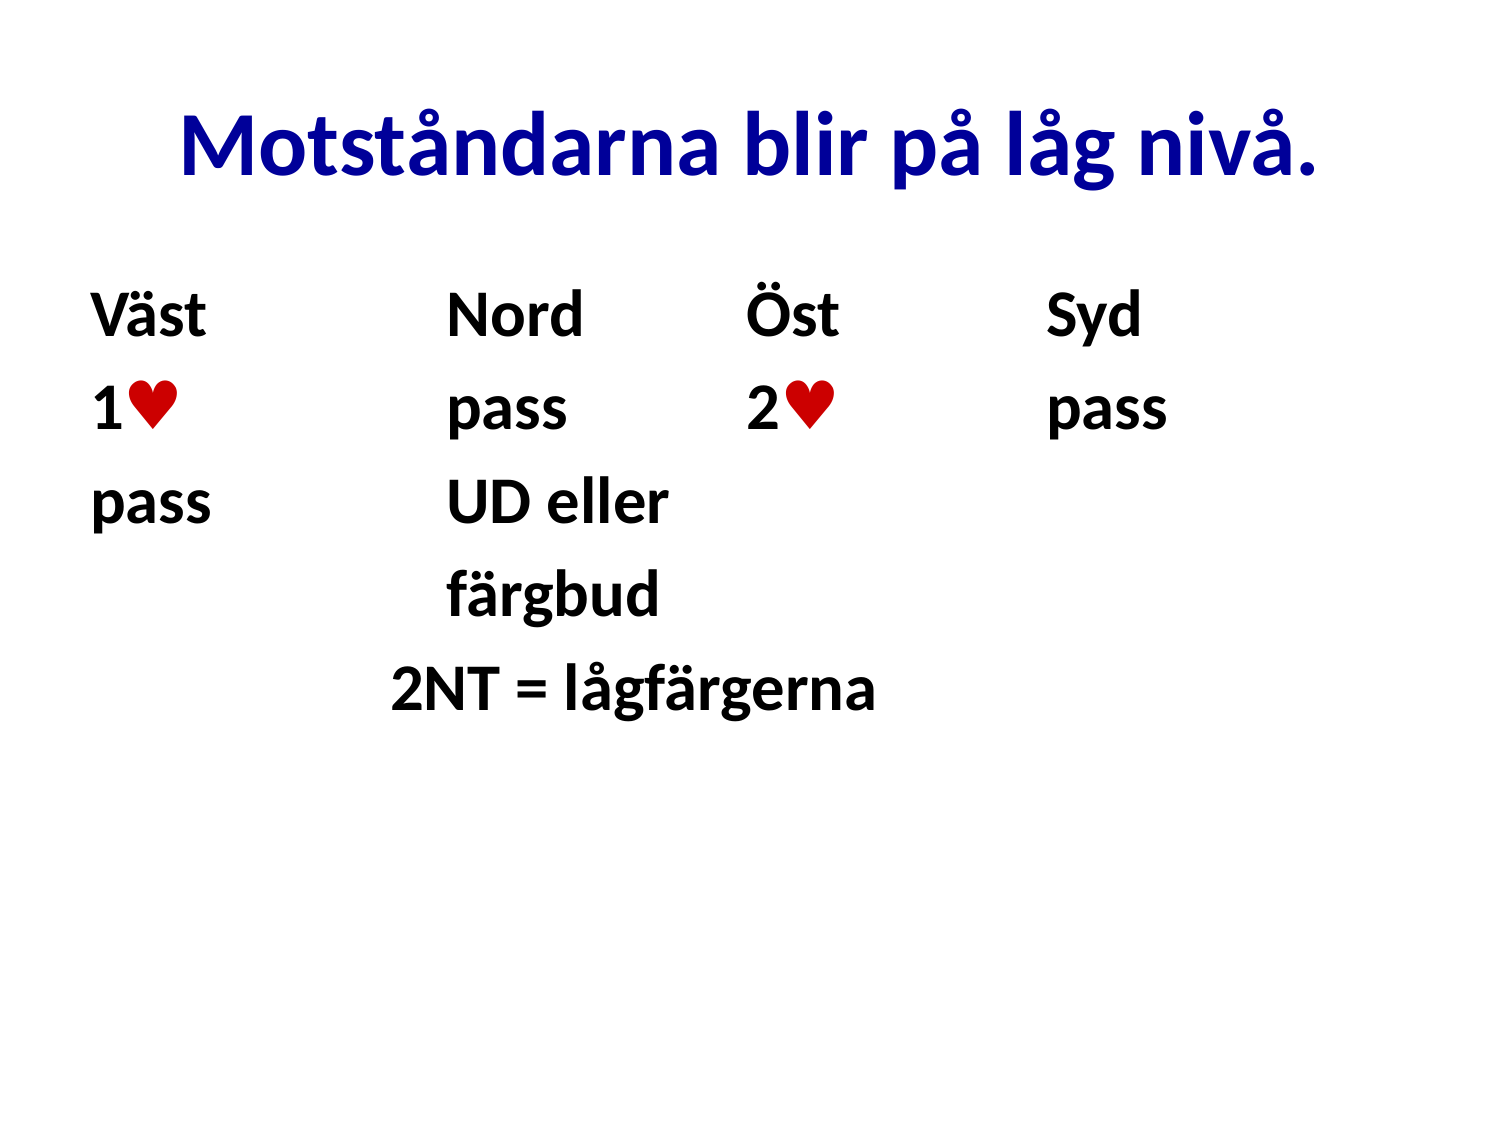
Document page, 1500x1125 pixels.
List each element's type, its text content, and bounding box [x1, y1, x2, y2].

title Motståndarna blir på låg nivå. [75, 45, 1425, 233]
list Väst Nord Öst Syd 1♥ pass 2♥ pass pass UD eller färgbud 2NT = lågfärgerna [75, 262, 1425, 1005]
